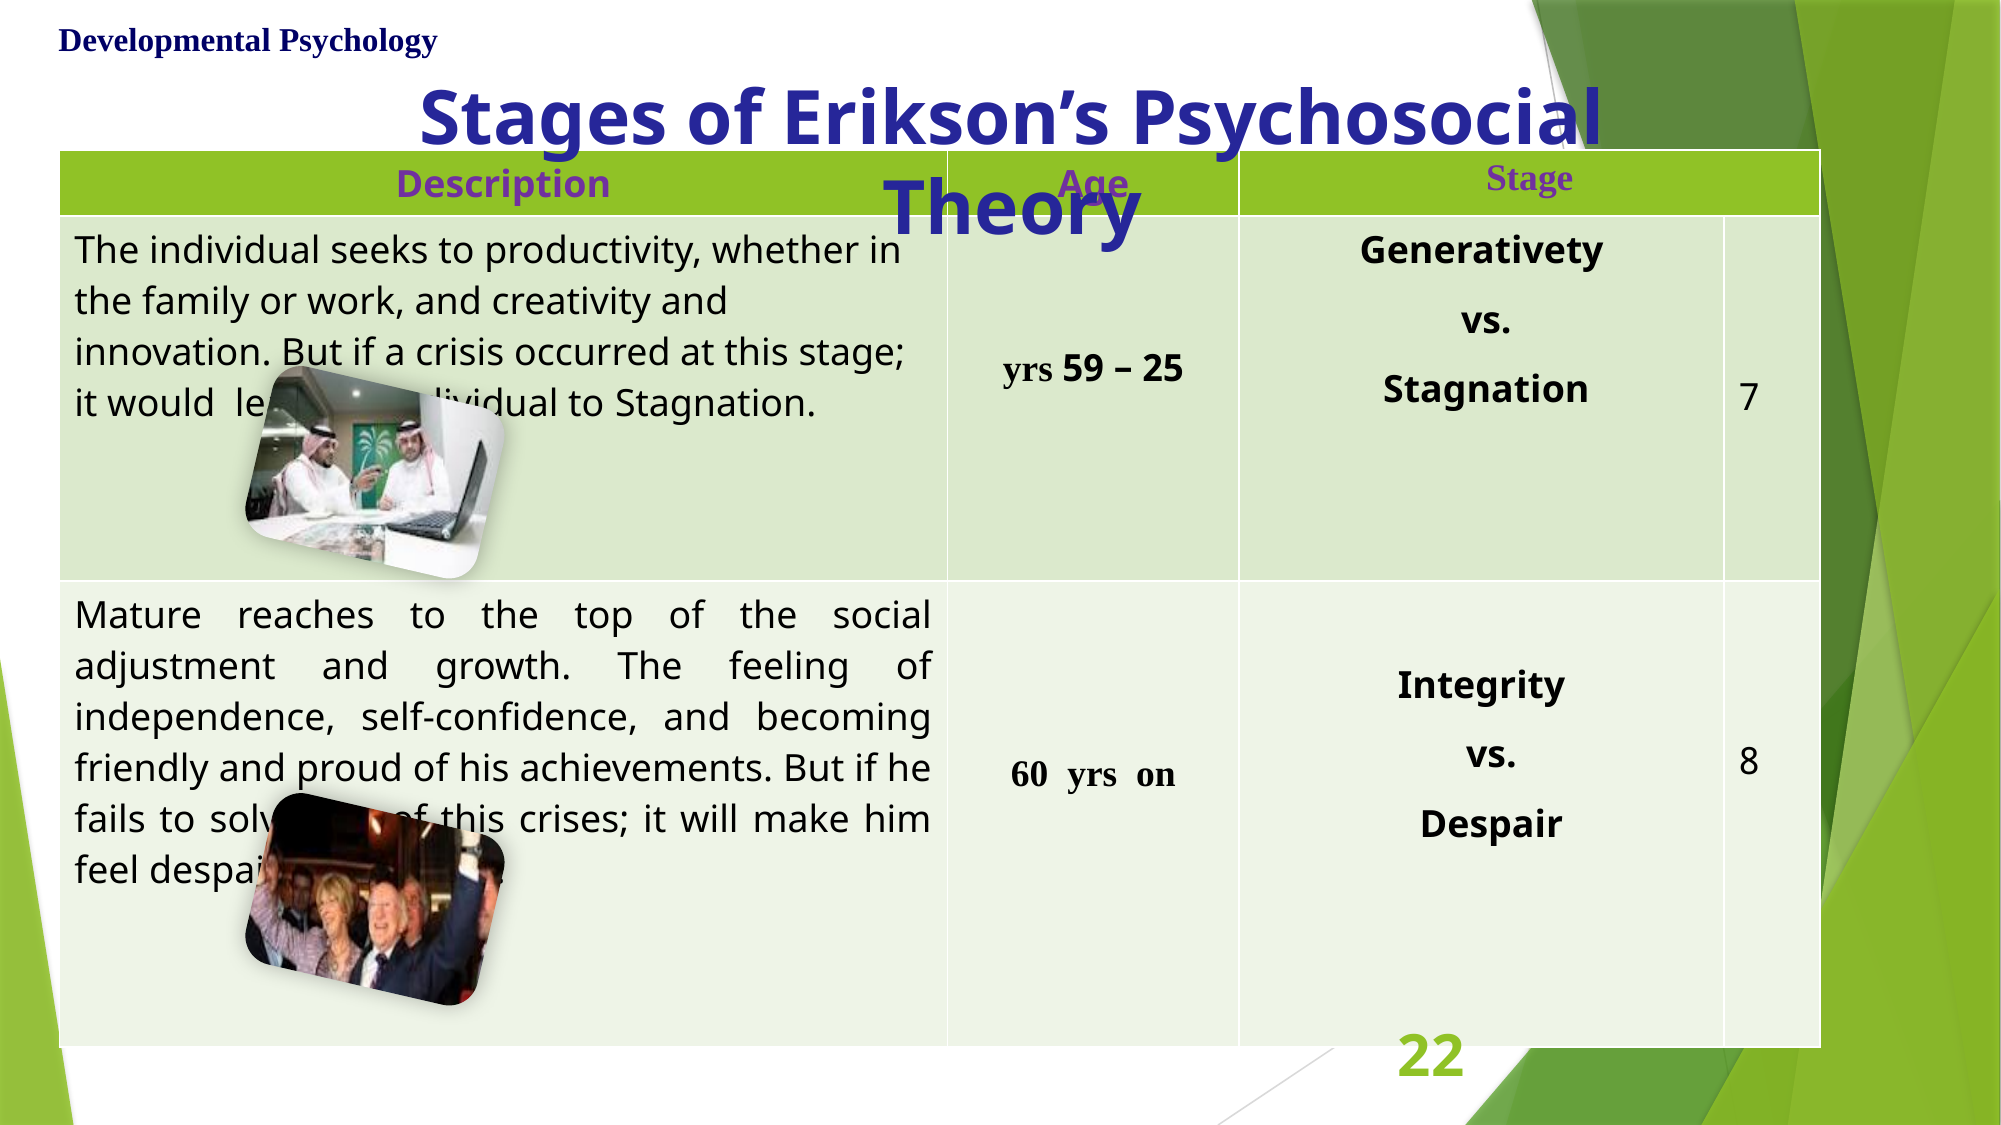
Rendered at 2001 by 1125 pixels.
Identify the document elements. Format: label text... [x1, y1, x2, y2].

table_header Stage [1240, 151, 1819, 215]
table_header Age [948, 175, 1238, 215]
slide_number 22 [1367, 1022, 1480, 1083]
table_cell 25 – 59 yrs [948, 217, 1238, 580]
table_cell The individual seeks to productivity, whether in the family or work, and creativity and innovation. But if a crisis occurred at this stage; it would lead the individual to Stagnation. [60, 217, 947, 580]
text_box Stages of Erikson’s Psychosocial Theory [374, 62, 1650, 175]
table_cell Integrity vs. Despair [1240, 582, 1723, 1046]
table_cell 60 yrs on [948, 582, 1238, 1046]
text_box Developmental Psychology [43, 11, 607, 66]
table_cell 7 [1725, 217, 1819, 580]
table_cell Generativety vs. Stagnation [1240, 217, 1723, 580]
footer Dr. Mohsen Lotfy Ahmed [111, 991, 1145, 1051]
picture [245, 793, 505, 991]
table_cell 8 [1725, 582, 1819, 1046]
table_header Description [60, 151, 947, 215]
picture [245, 366, 505, 579]
table_cell Mature reaches to the top of the social adjustment and growth. The feeling of independence, self-confidence, and becoming friendly and proud of his achievements. But if he fails to solve any of this crises; it will make him feel despair and disgust. [60, 582, 947, 1046]
